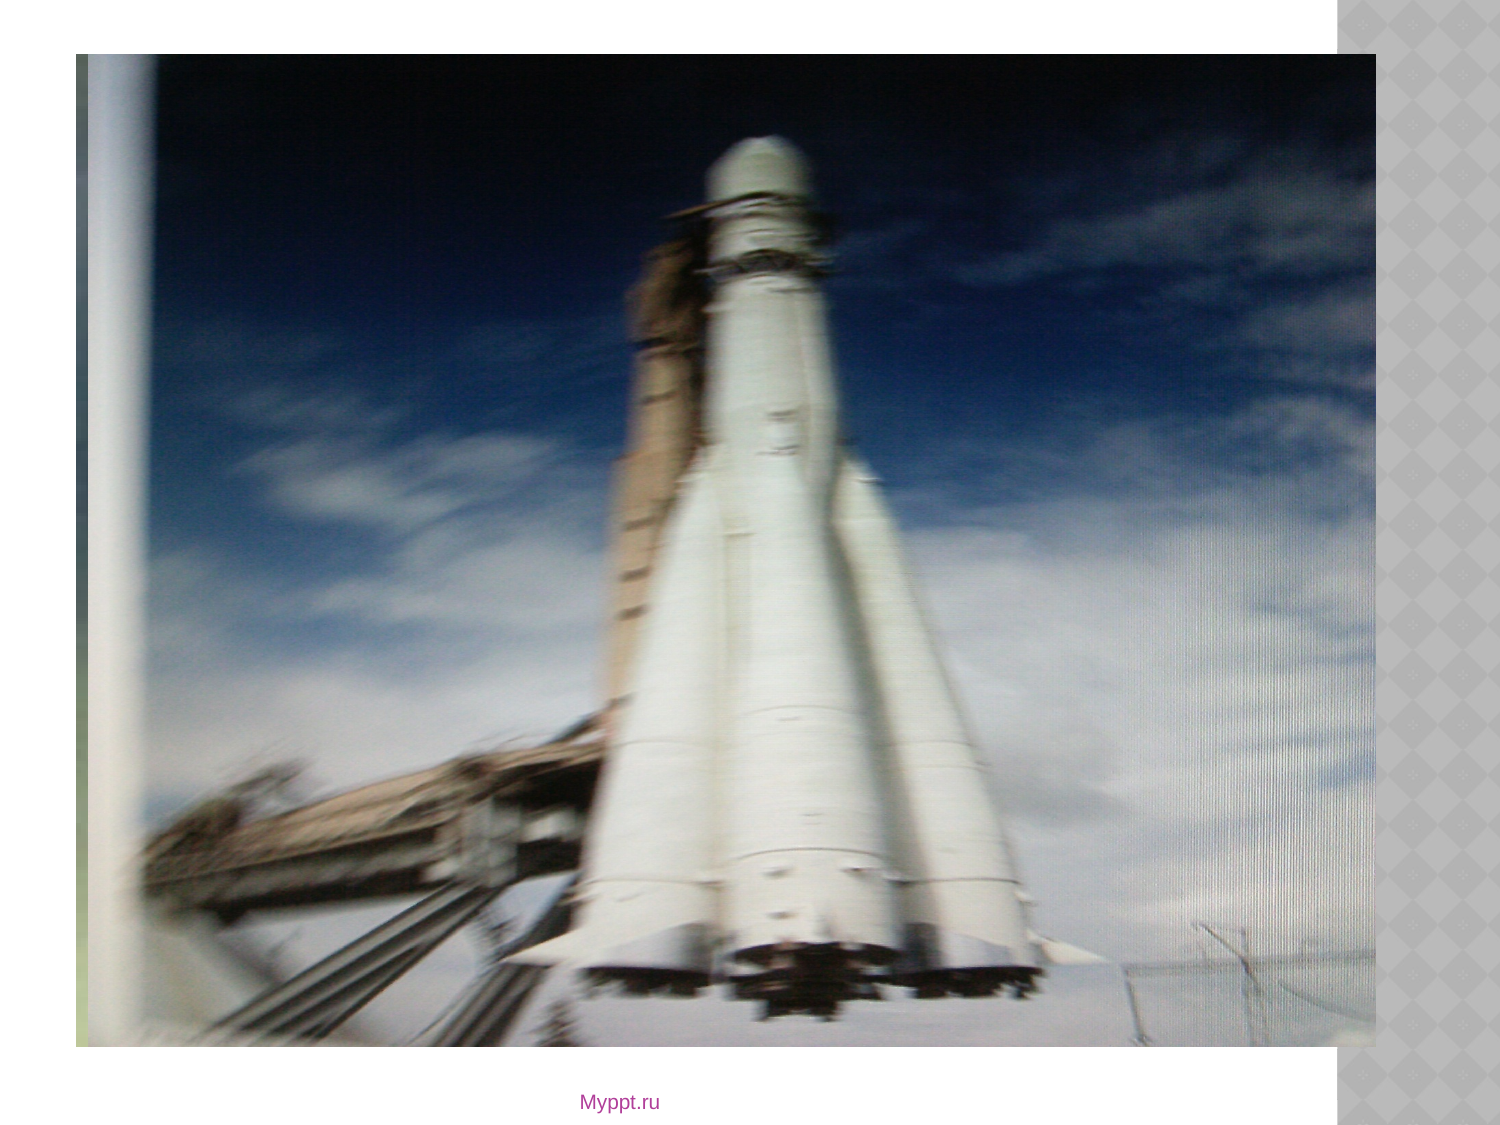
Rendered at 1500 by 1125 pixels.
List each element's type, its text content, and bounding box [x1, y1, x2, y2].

footer Myppt.ru [75, 1075, 675, 1114]
picture [76, 54, 1377, 1048]
